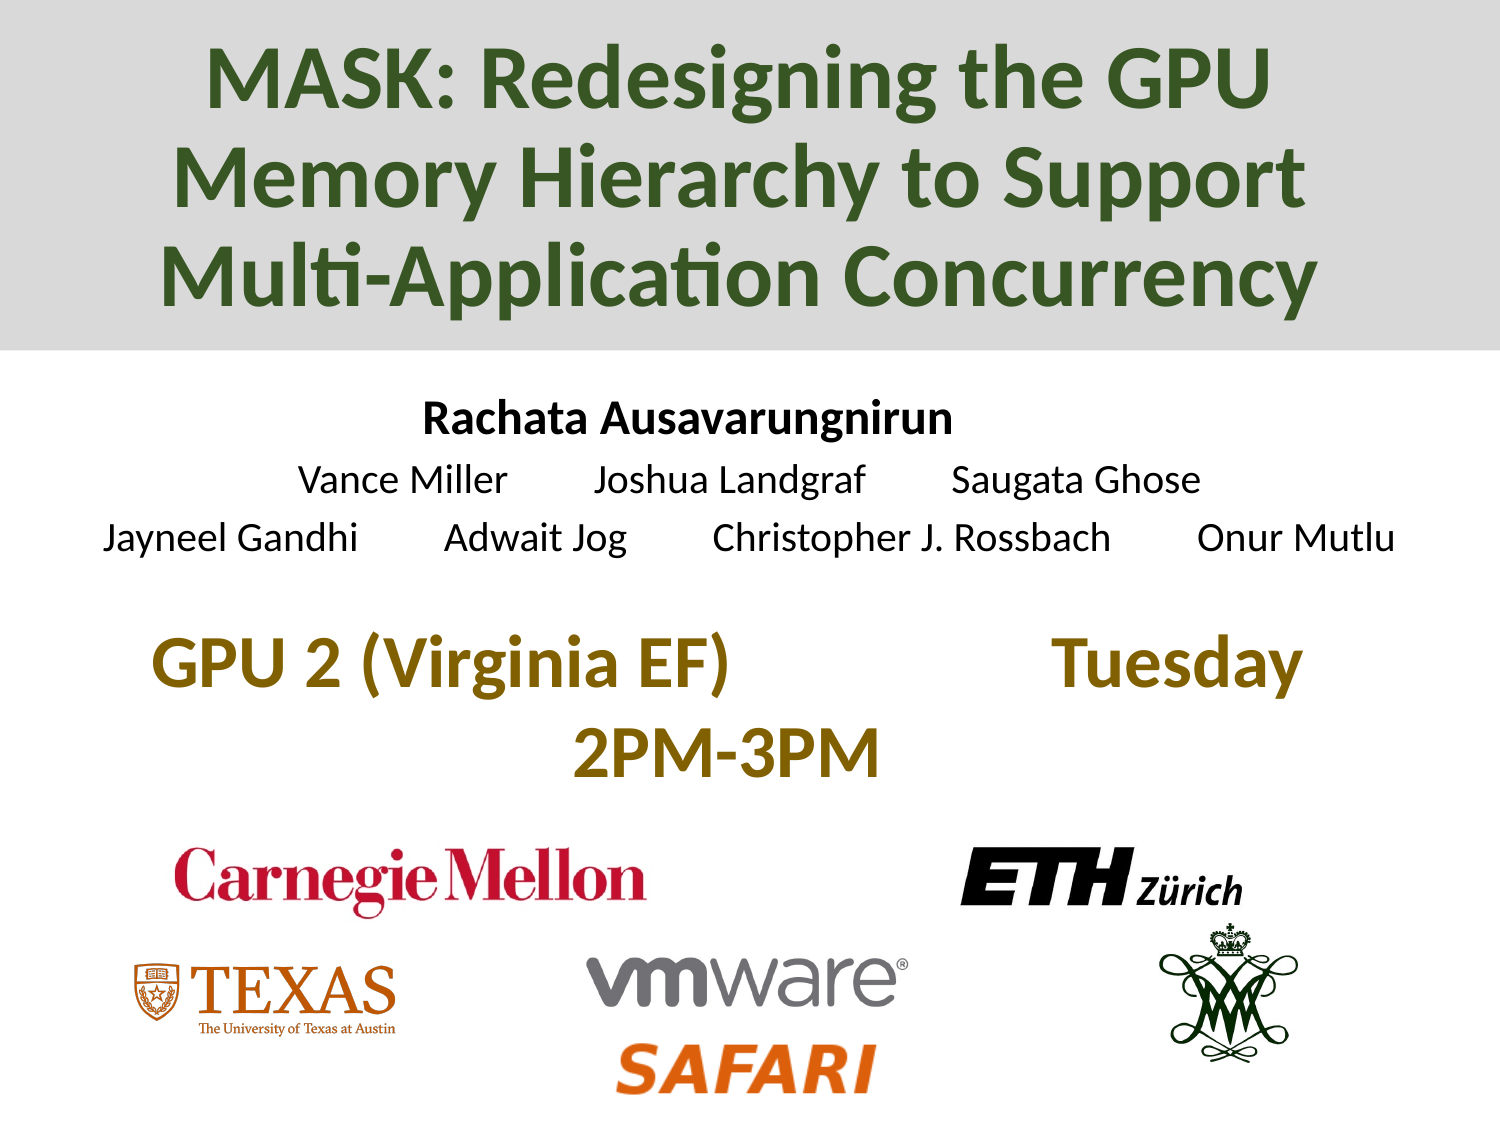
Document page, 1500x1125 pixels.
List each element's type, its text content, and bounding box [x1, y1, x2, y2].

subtitle Rachata Ausavarungnirun Vance Miller Joshua Landgraf Saugata Ghose Jayneel Gandhi Adwait Jog Christopher J. Rossbach Onur Mutlu [0, 311, 1500, 623]
picture [77, 812, 1298, 1110]
text_box GPU 2 (Virginia EF) Tuesday 2PM-3PM [42, 648, 1413, 757]
text_box [0, 0, 1500, 92]
title MASK: Redesigning the GPU Memory Hierarchy to Support Multi-Application Concurrency [0, 92, 1500, 311]
